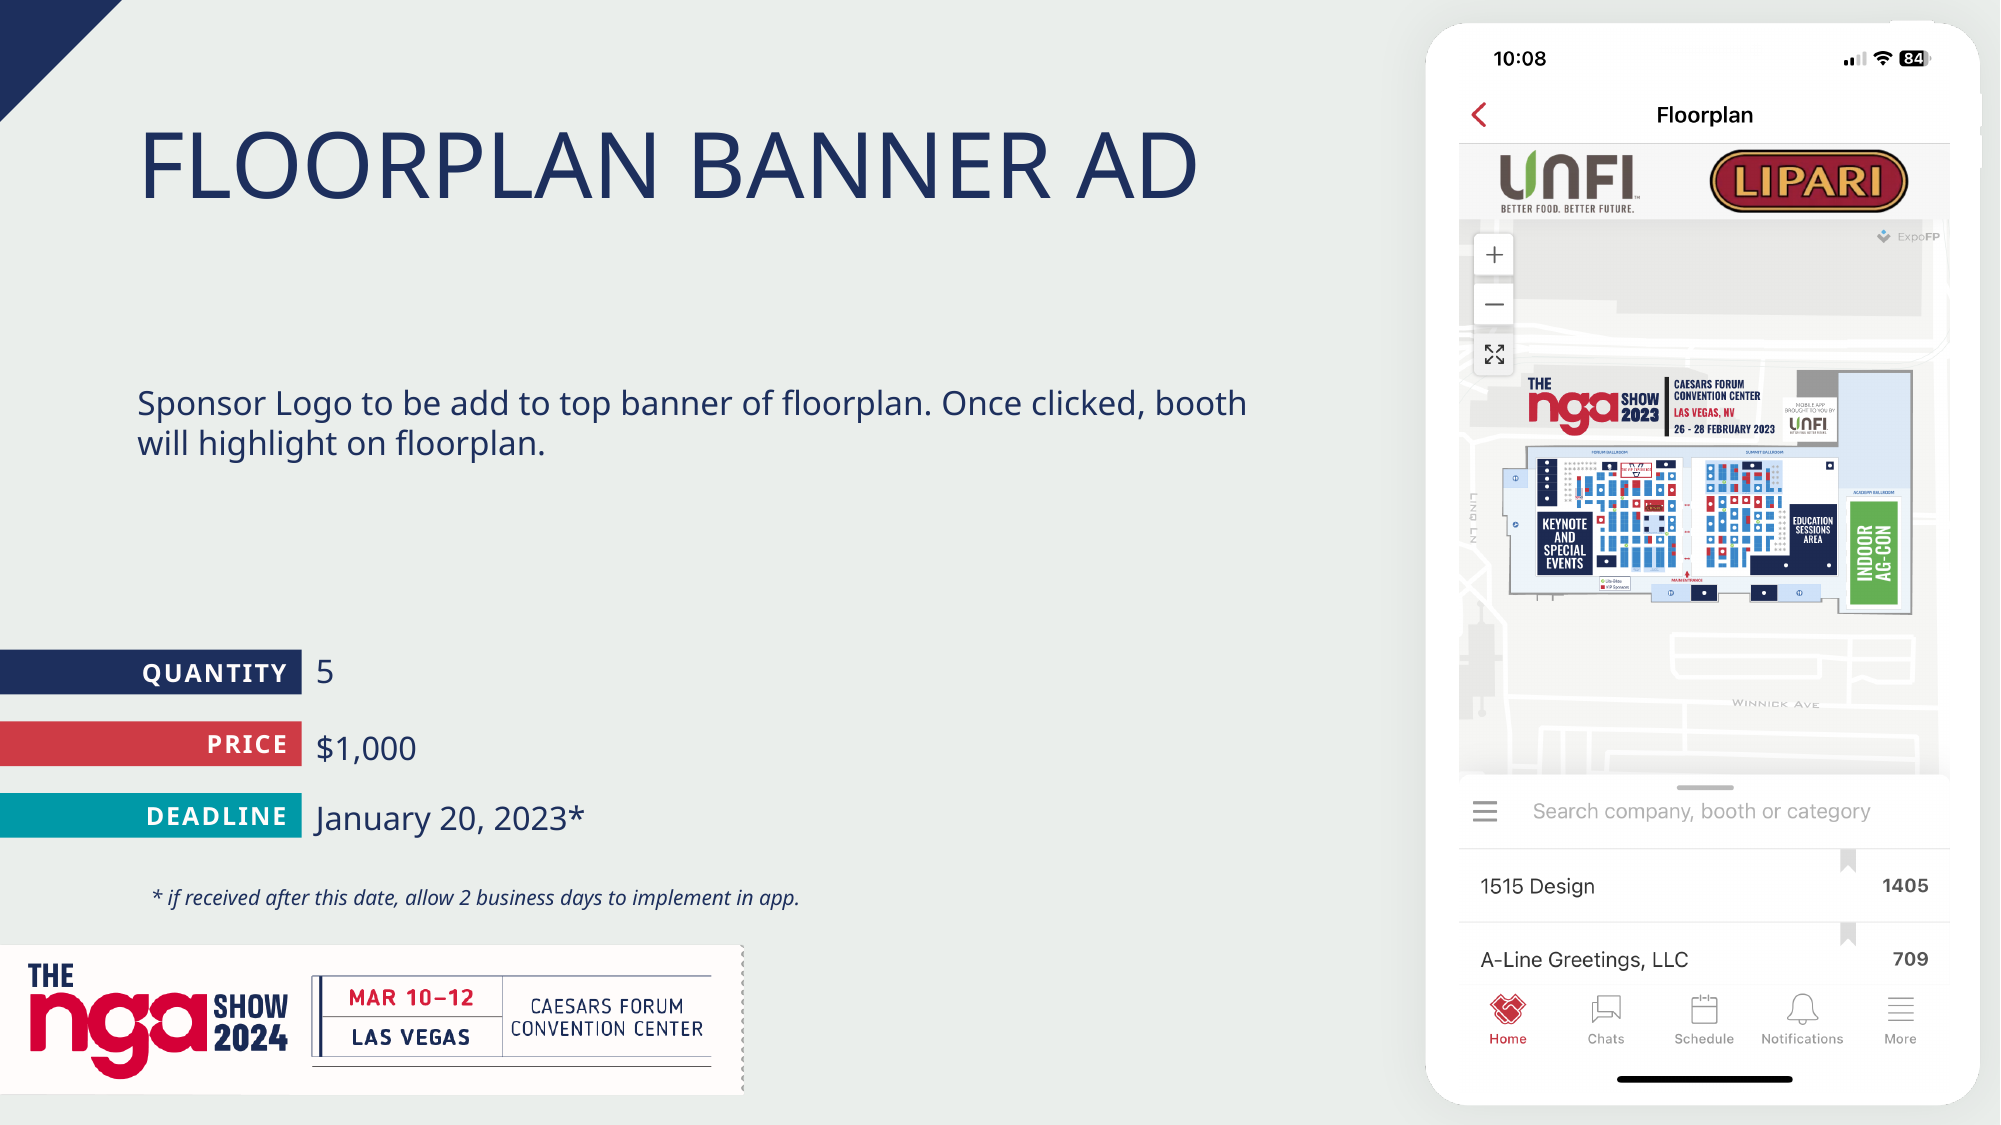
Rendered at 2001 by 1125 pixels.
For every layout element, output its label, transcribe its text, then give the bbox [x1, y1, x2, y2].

picture [1358, 0, 2000, 1125]
title FLOORPLAN BANNER AD [137, 59, 1358, 278]
text_box PRICE [0, 721, 302, 767]
text_box QUANTITY [0, 649, 302, 695]
text_box DEADLINE [0, 793, 302, 838]
picture [0, 940, 771, 1099]
text_box 5 [315, 648, 721, 699]
text_box $1,000 [315, 725, 721, 776]
text_box * if received after this date, allow 2 business days to implement in app. [150, 876, 1176, 917]
list Sponsor Logo to be add to top banner of floorplan. Once clicked, booth will highlight on floorplan. [137, 196, 1280, 649]
text_box January 20, 2023* [315, 795, 721, 846]
